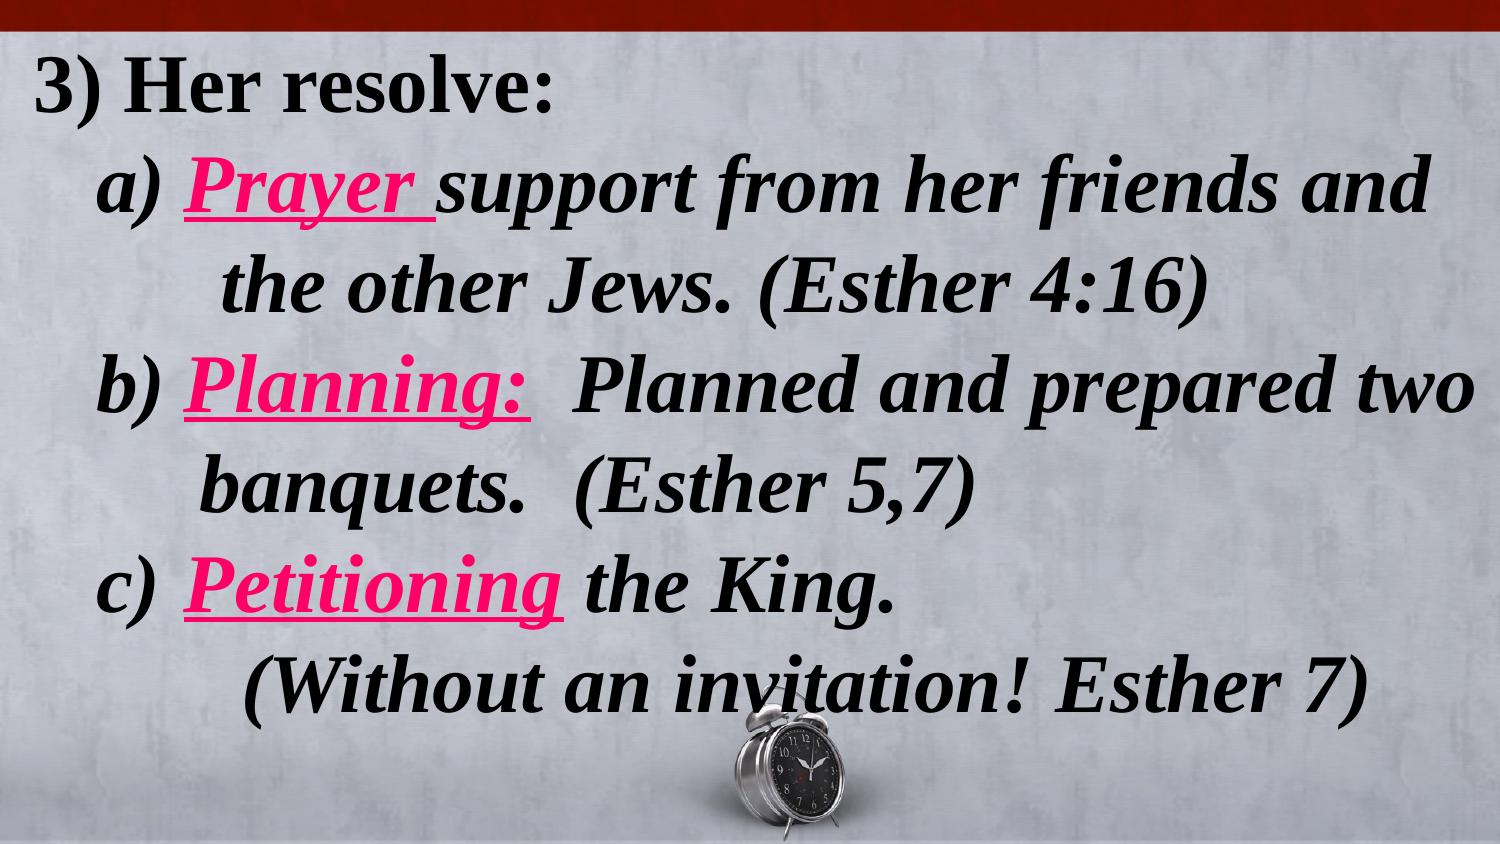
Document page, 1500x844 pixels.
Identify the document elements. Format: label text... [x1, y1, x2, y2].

picture [0, 0, 1500, 844]
list 3) Her resolve: a) Prayer support from her friends and the other Jews. (Esther 4:16) b) Planning: Planned and prepared two banquets. (Esther 5,7) c) Petitioning the King. (Without an invitation! Esther 7) [18, 21, 1500, 579]
